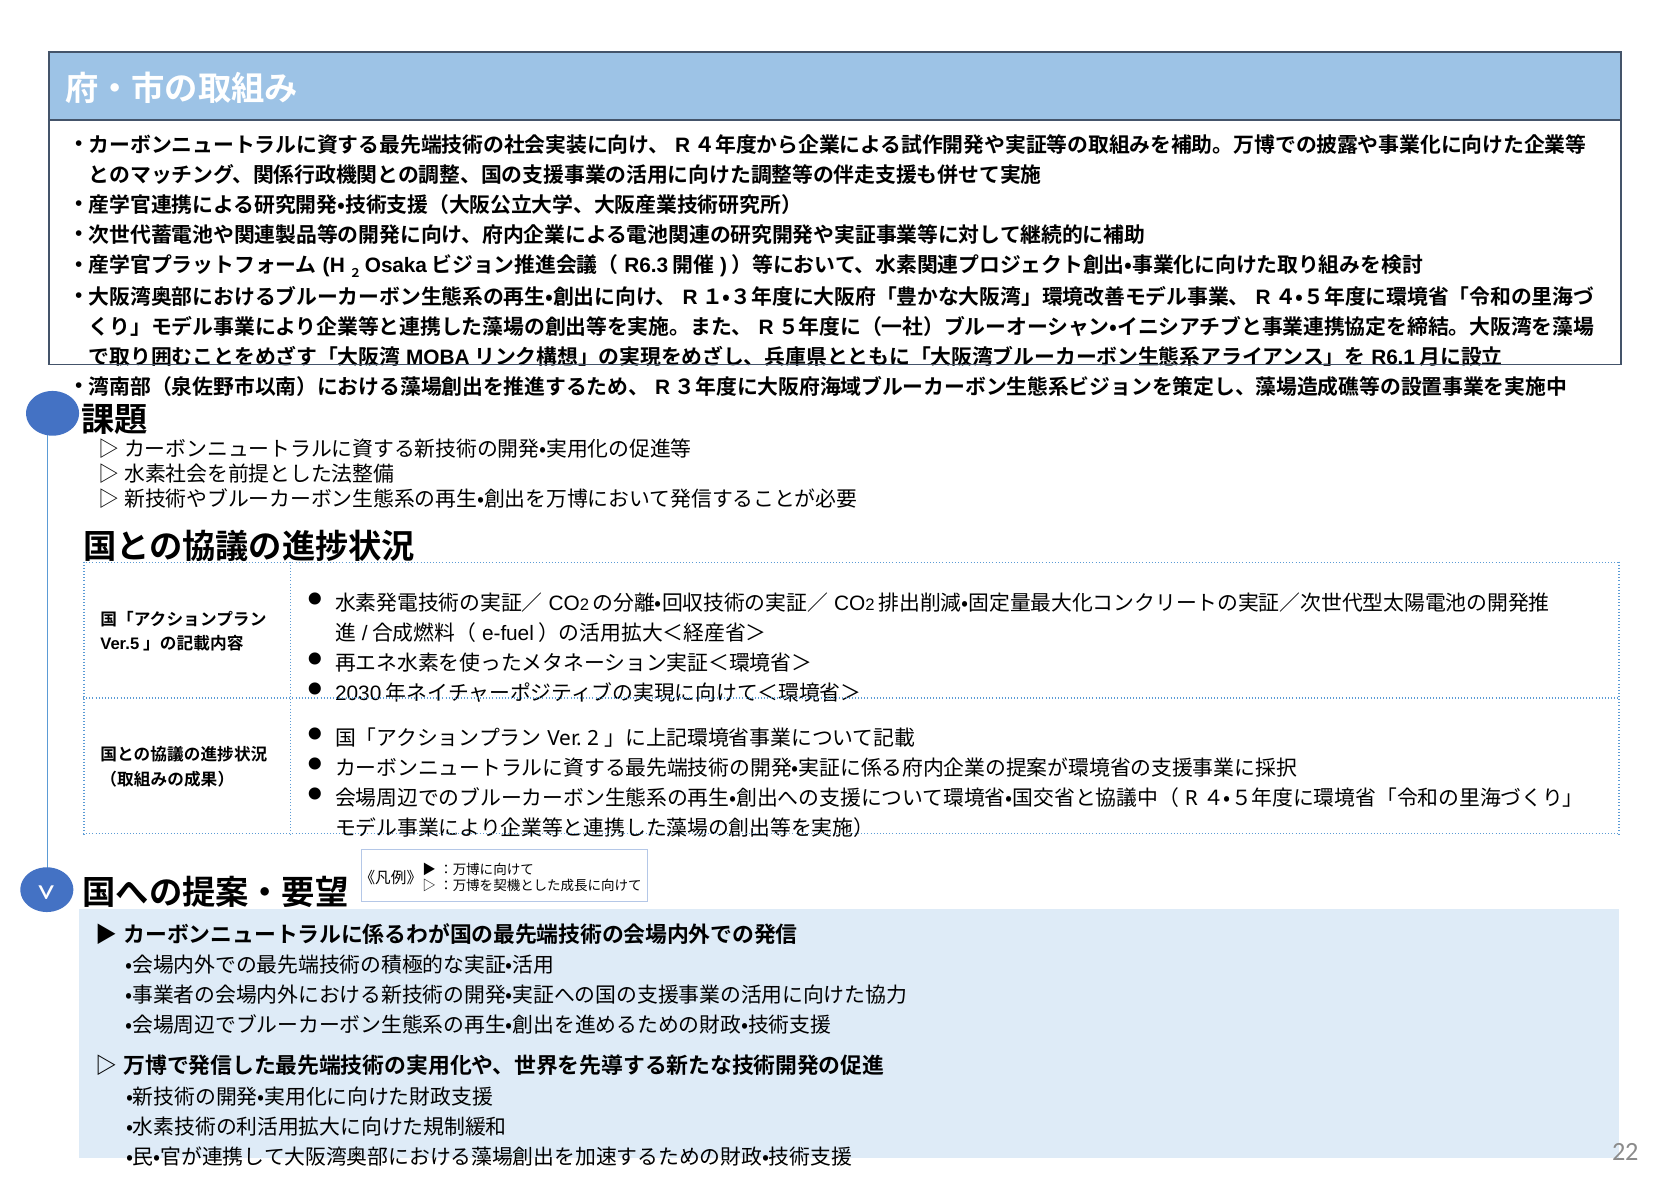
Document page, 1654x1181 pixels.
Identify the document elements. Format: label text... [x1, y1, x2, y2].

table_cell 国との協議の進捗状況 （取組みの成果） [84, 698, 291, 833]
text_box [18, 867, 80, 917]
text_box ▷カーボンニュートラルに資する新技術の開発・実用化の促進等 ▷水素社会を前提とした法整備 ▷新技術やブルーカーボン生態系の再生・創出を万博において発信することが必要 [83, 435, 1602, 511]
table_cell 国「アクションプランVer. 2」に上記環境省事業について記載 カーボンニュートラルに資する最先端技術の開発・実証に係る府内企業の提案が環境省の支援事業に採択 会場周辺でのブルーカーボン生態系の再生・創出への支援について環境省・国交省と協議中（R４・５年度に環境省「令和の里海づくり」モデル事業により企業等と連携した藻場の創出等を実施） [291, 698, 1619, 833]
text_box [344, 845, 678, 902]
table_cell カーボンニュートラルに資する最先端技術の社会実装に向け、R４年度から企業による試作開発や実証等の取組みを補助。万博での披露や事業化に向けた企業等とのマッチング、関係行政機関との調整、国の支援事業の活用に向けた調整等の伴走支援も併せて実施 産学官連携による研究開発・技術支援（大阪公立大学、大阪産業技術研究所） 次世代蓄電池や関連製品等の開発に向け、府内企業による電池関連の研究開発や実証事業等に対して継続的に補助 産学官プラットフォーム(H２Osakaビジョン推進会議（R6.3開催)）等において、水素関連プロジェクト創出・事業化に向けた取り組みを検討 大阪湾奥部におけるブルーカーボン生態系の再生・創出に向け、R１・３年度に大阪府「豊かな大阪湾」環境改善モデル事業、R４・５年度に環境省「令和の里海づくり」モデル事業により企業等と連携した藻場の創出等を実施。また、R５年度に（一社）ブルーオーシャン・イニシアチブと事業連携協定を締結。大阪湾を藻場で取り囲むことをめざす「大阪湾MOBAリンク構想」の実現をめざし、兵庫県とともに「大阪湾ブルーカーボン生態系アライアンス」をR6.1月に設立 湾南部（泉佐野市以南）における藻場創出を推進するため、R３年度に大阪府海域ブルーカーボン生態系ビジョンを策定し、藻場造成礁等の設置事業を実施中 [50, 121, 1620, 364]
table_header 国「アクションプランVer.5」の記載内容 [84, 563, 291, 698]
text_box 国への提案・要望 [67, 864, 364, 909]
text_box 課題 [66, 391, 163, 446]
text_box [25, 389, 81, 437]
table_cell ▷万博で発信した最先端技術の実用化や、世界を先導する新たな技術開発の促進 ・新技術の開発・実用化に向けた財政支援 ・水素技術の利活用拡大に向けた規制緩和 ・民・官が連携して大阪湾奥部における藻場創出を加速するための財政・技術支援 [79, 1040, 1619, 1158]
table_header 水素発電技術の実証／CO2の分離・回収技術の実証／CO2排出削減・固定量最大化コンクリートの実証／次世代型太陽電池の開発推進/合成燃料（e-fuel）の活用拡大＜経産省＞ 再エネ水素を使ったメタネーション実証＜環境省＞ 2030年ネイチャーポジティブの実現に向けて＜環境省＞ [291, 563, 1619, 698]
table_header ▶カーボンニュートラルに係るわが国の最先端技術の会場内外での発信 ・会場内外での最先端技術の積極的な実証・活用 ・事業者の会場内外における新技術の開発・実証への国の支援事業の活用に向けた協力 ・会場周辺でブルーカーボン生態系の再生・創出を進めるための財政・技術支援 [79, 909, 1619, 1040]
slide_number 22 [1585, 1118, 1654, 1181]
table_header 府・市の取組み [50, 53, 1620, 119]
text_box 国との協議の進捗状況 [68, 518, 431, 573]
